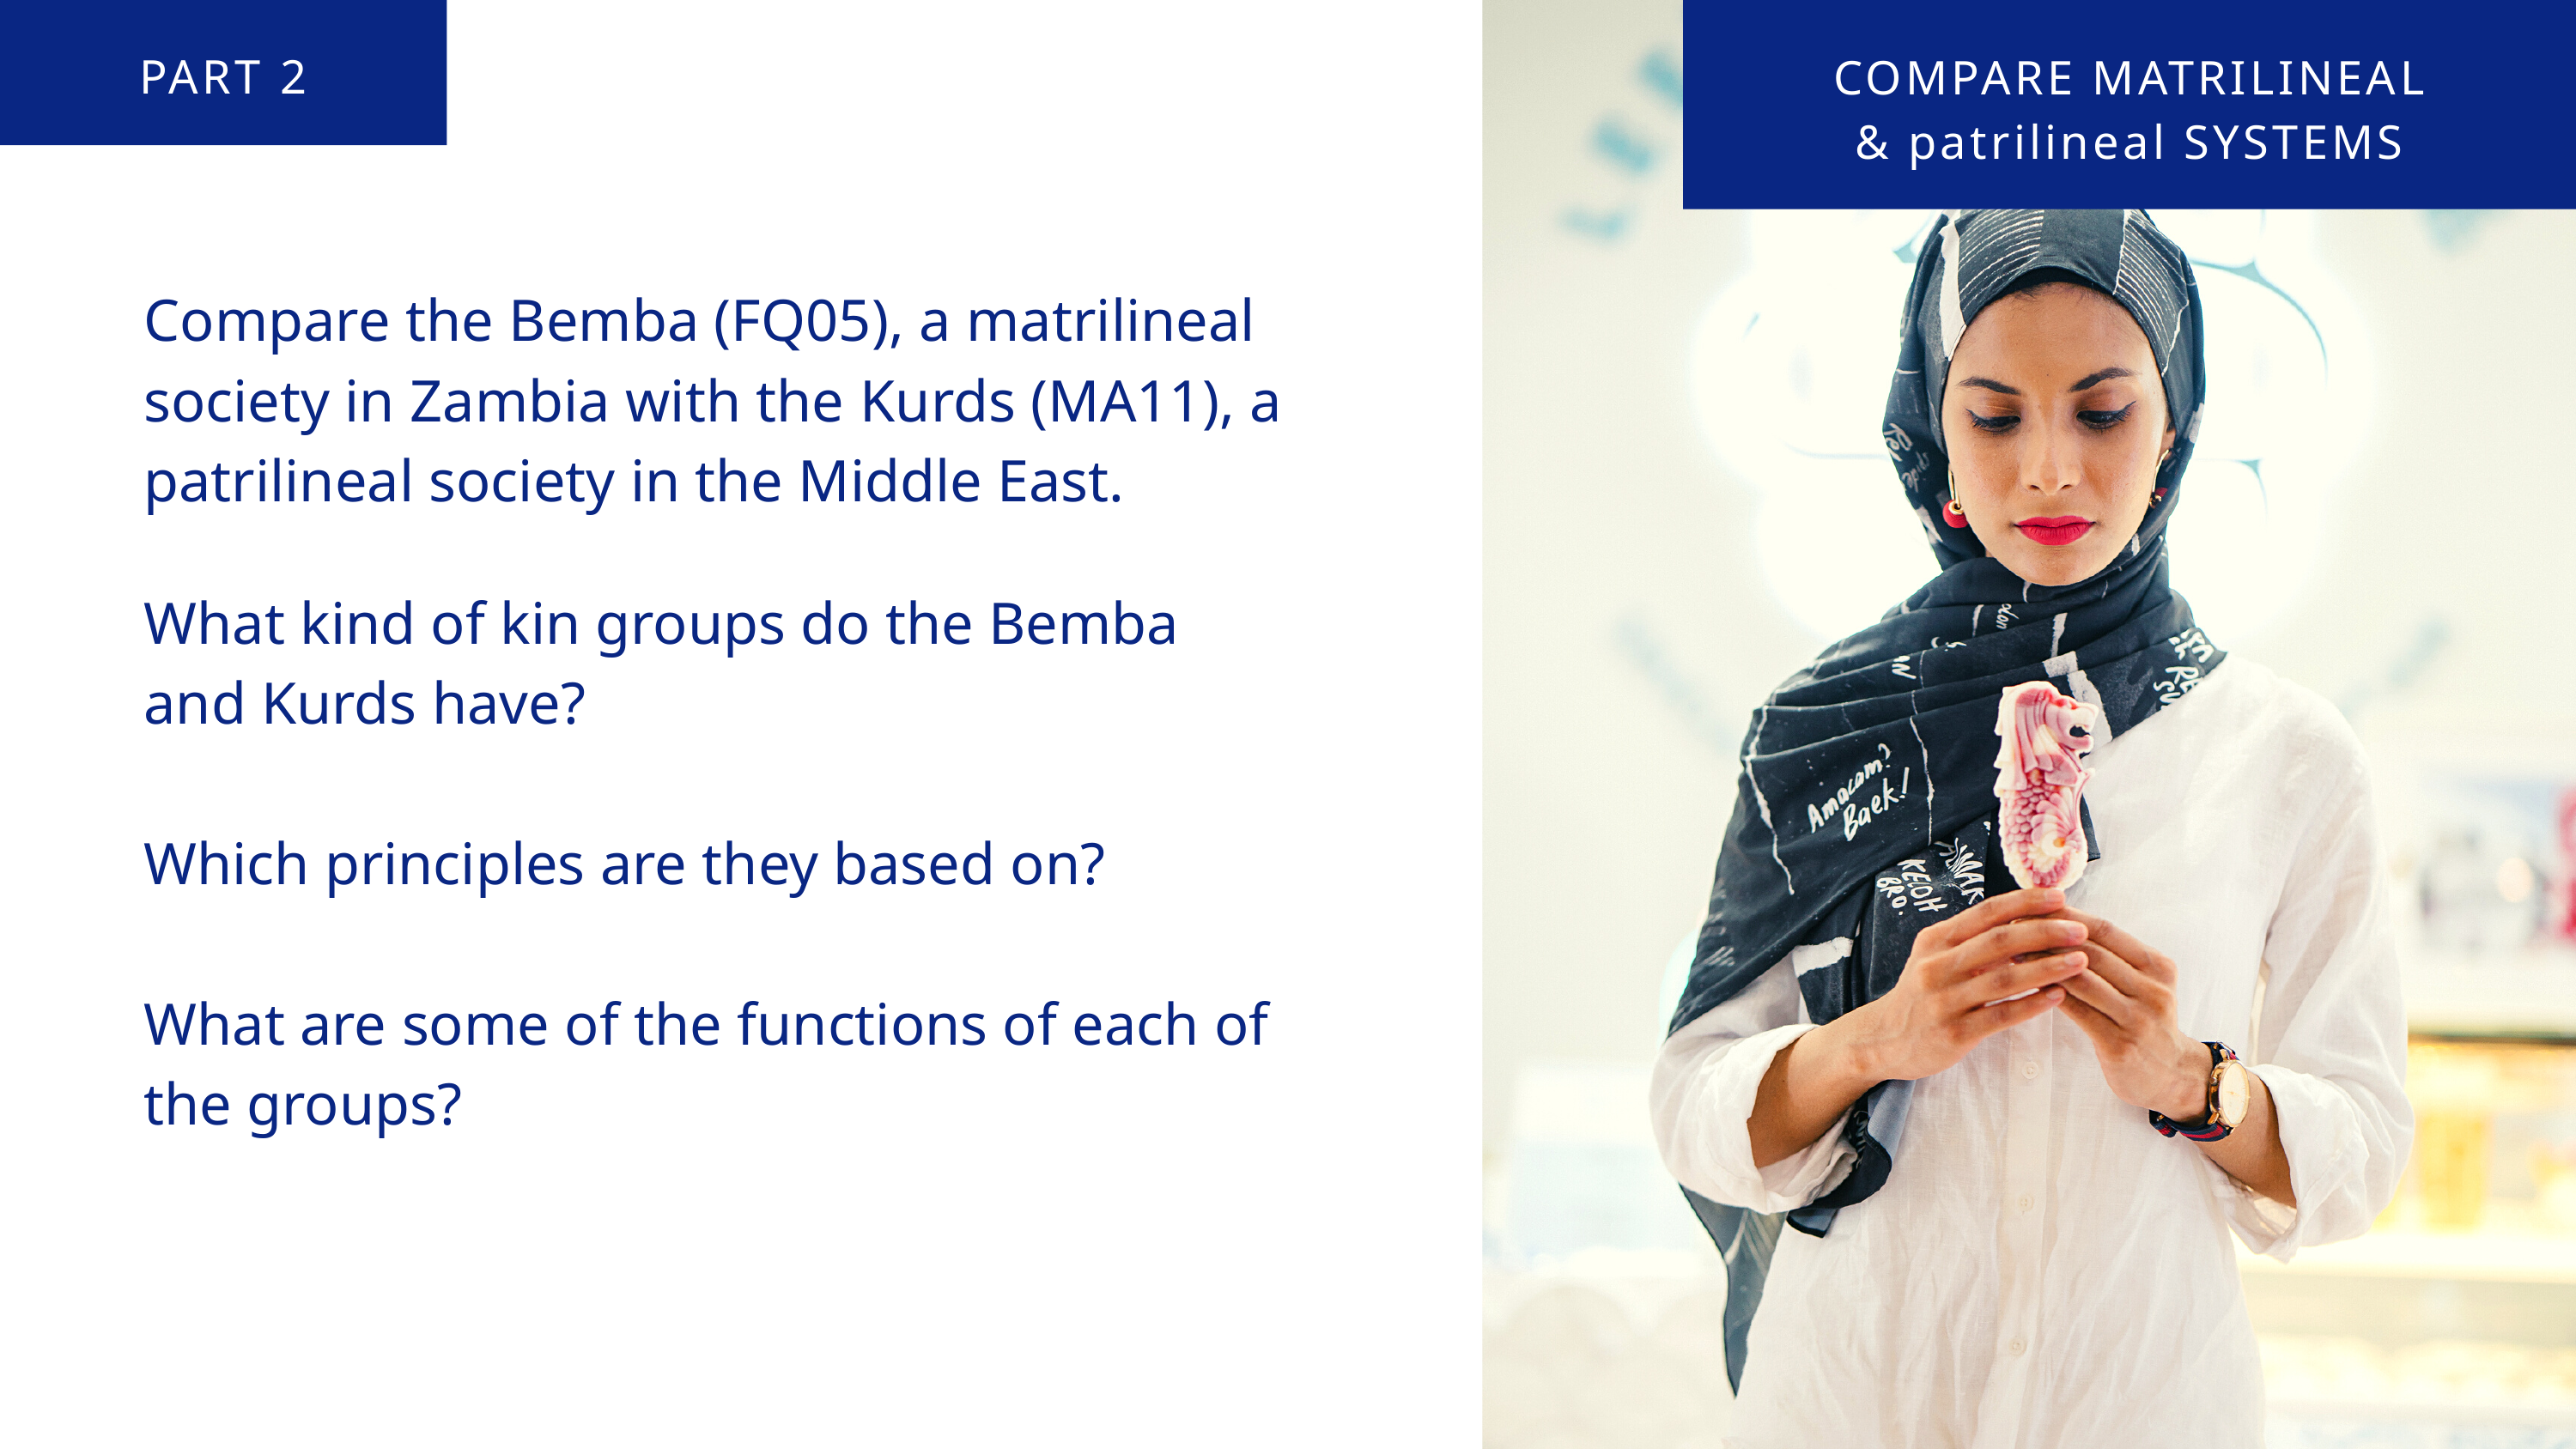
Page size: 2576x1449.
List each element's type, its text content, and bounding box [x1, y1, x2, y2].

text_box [1682, 0, 2576, 209]
text_box Compare the Bemba (FQ05), a matrilineal society in Zambia with the Kurds (MA11), a patrilineal society in the Middle East. [143, 272, 1288, 513]
text_box What kind of kin groups do the Bemba and Kurds have? Which principles are they based on? What are some of the functions of each of the groups? [143, 575, 1288, 1137]
text_box [1482, 0, 2576, 1449]
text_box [0, 0, 447, 146]
